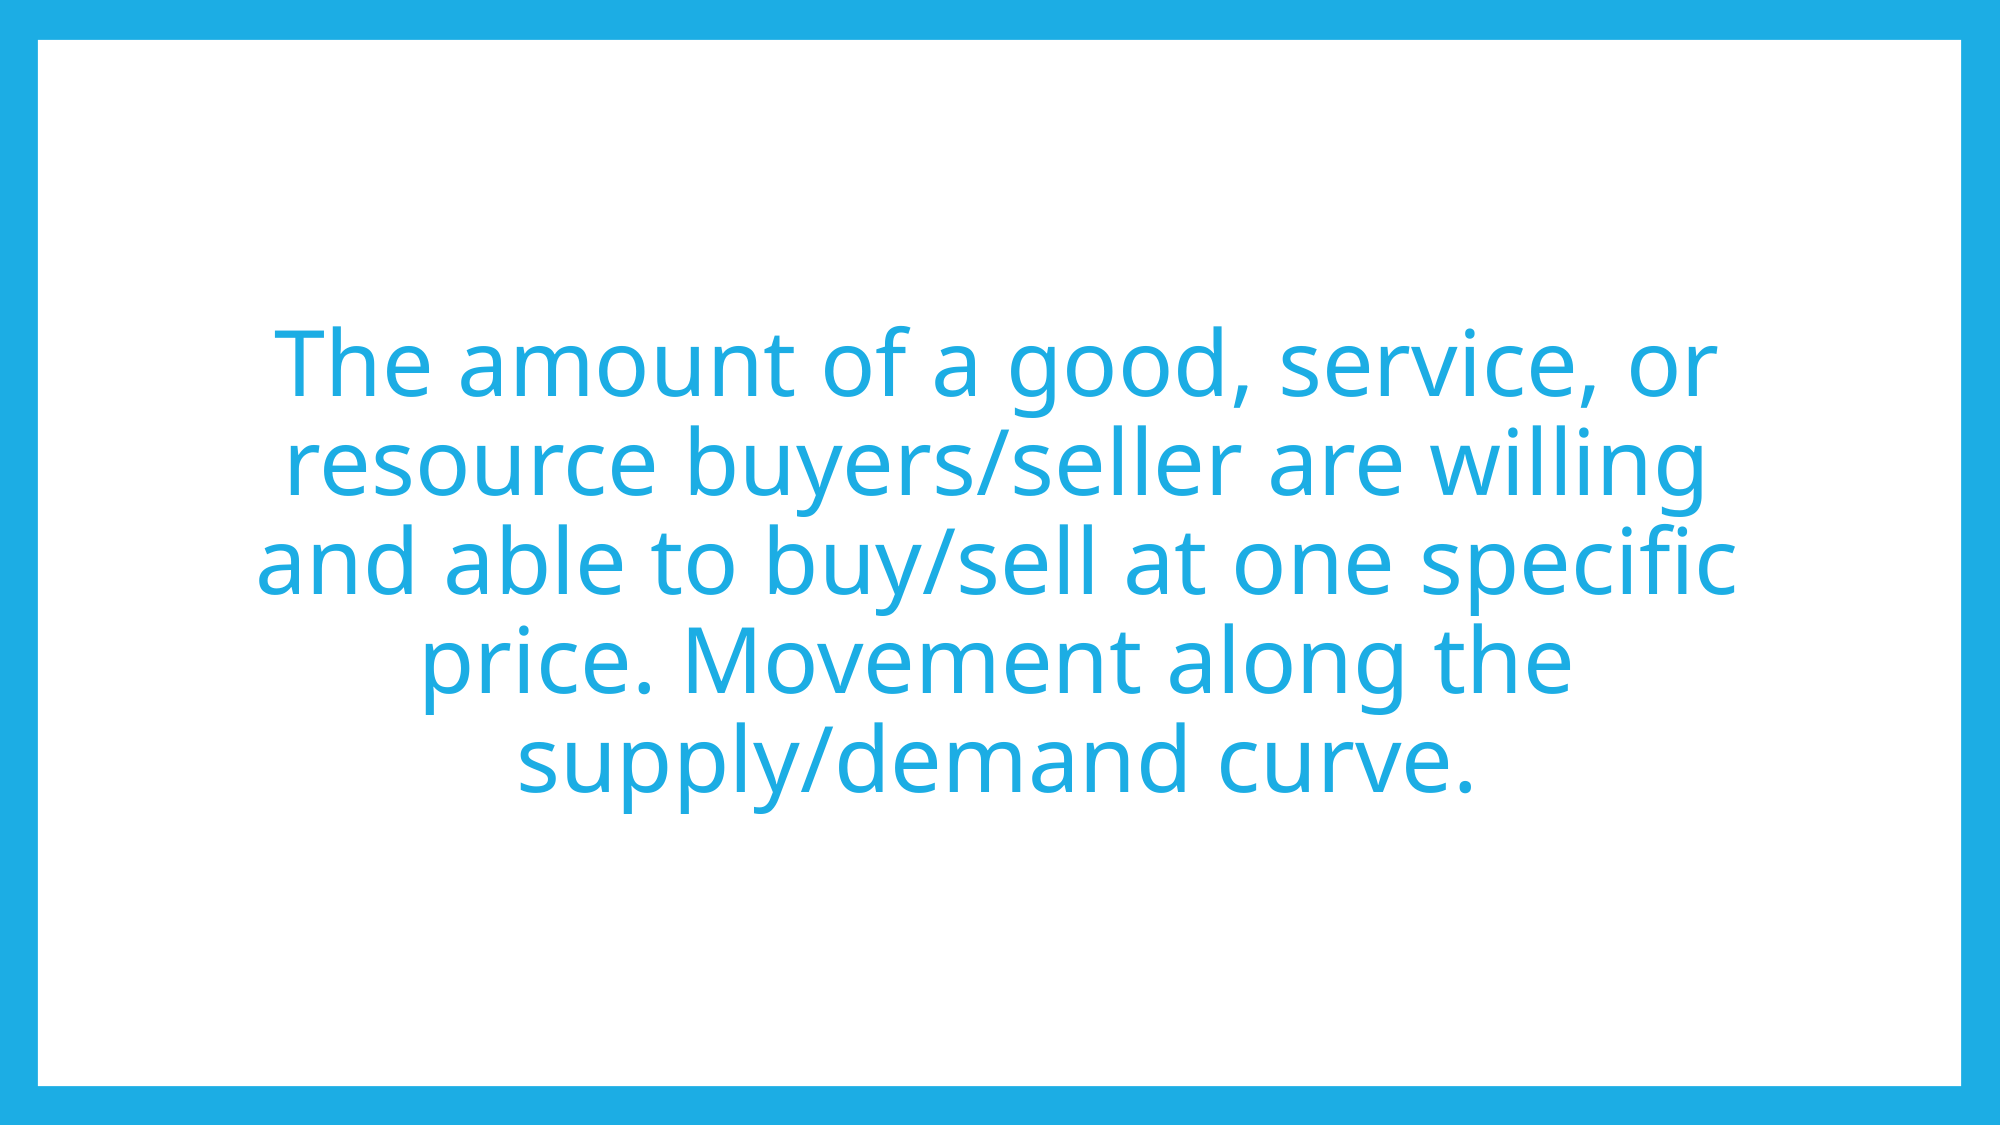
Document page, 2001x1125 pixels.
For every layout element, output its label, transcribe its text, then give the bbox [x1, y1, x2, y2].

title The amount of a good, service, or resource buyers/seller are willing and able to buy/sell at one specific price. Movement along the supply/demand curve. [187, 99, 1808, 1030]
